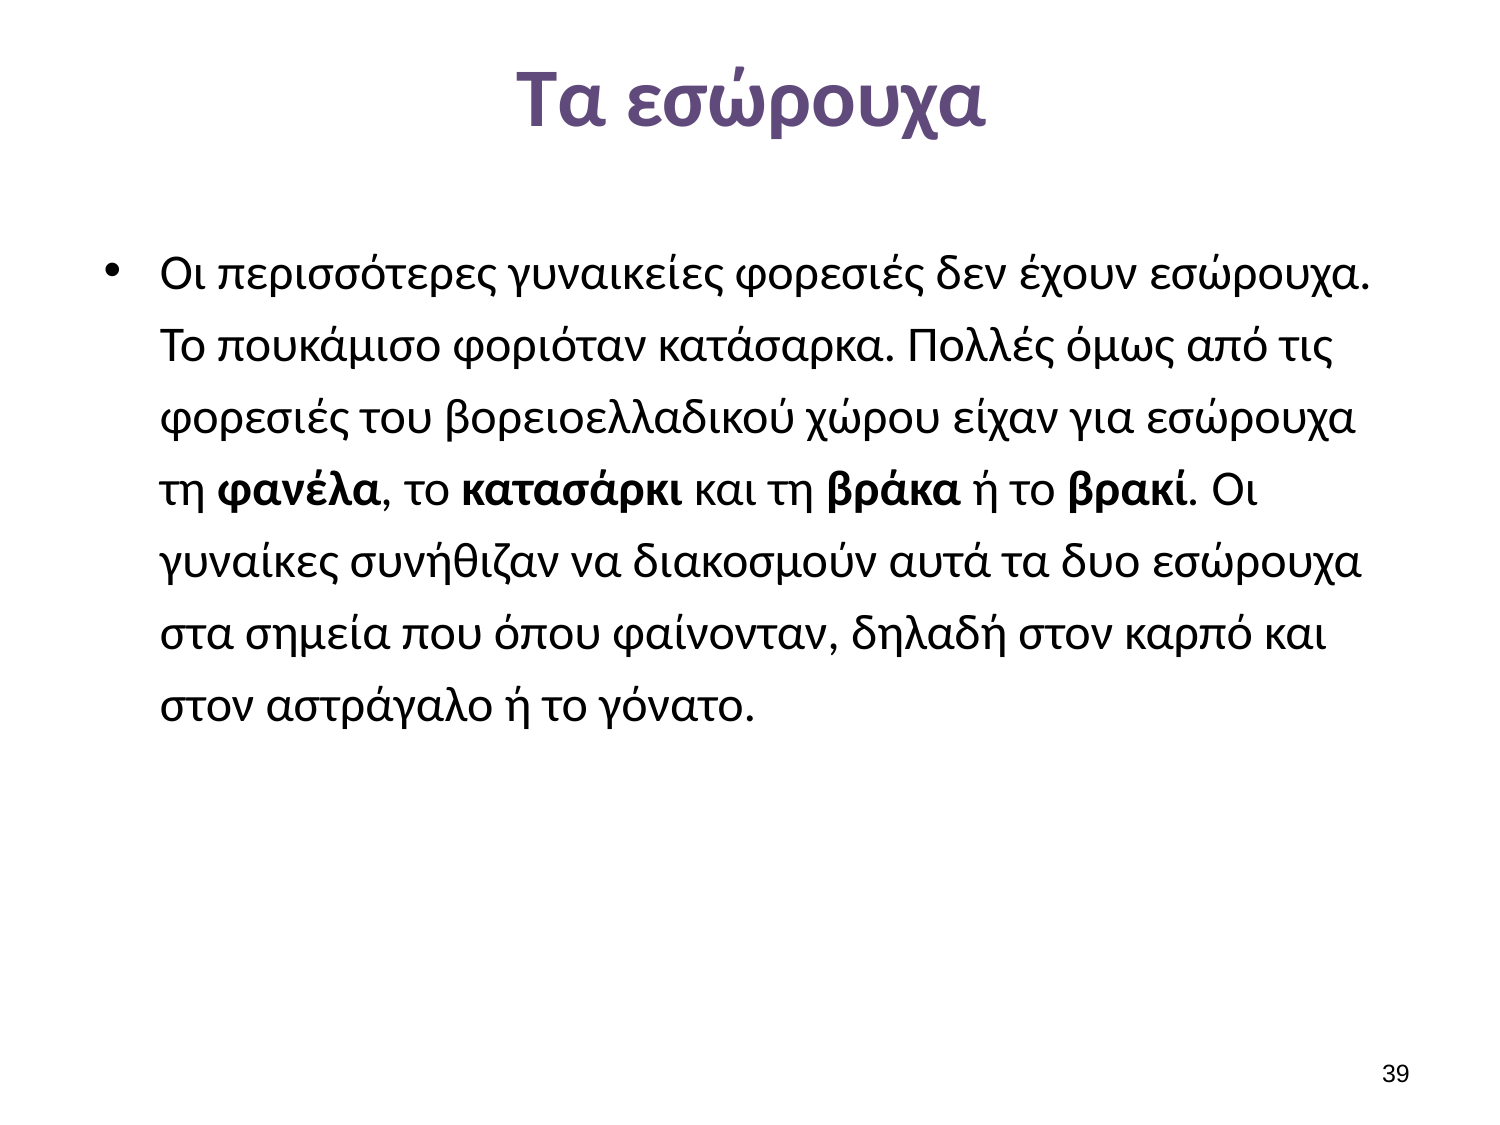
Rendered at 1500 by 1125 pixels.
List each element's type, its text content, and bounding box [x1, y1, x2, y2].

list Οι περισσότερες γυναικείες φορεσιές δεν έχουν εσώρουχα. Το πουκάμισο φοριόταν κατάσαρκα. Πολλές όμως από τις φορεσιές του βορειοελλαδικού χώρου είχαν για εσώρουχα τη φανέλα, το κατασάρκι και τη βράκα ή το βρακί. Οι γυναίκες συνήθιζαν να διακοσμούν αυτά τα δυο εσώρουχα στα σημεία που όπου φαίνονταν, δηλαδή στον καρπό και στον αστράγαλο ή το γόνατο. [88, 219, 1402, 1047]
slide_number 38 [1074, 1042, 1425, 1103]
title Τα εσώρουχα [76, 19, 1427, 169]
